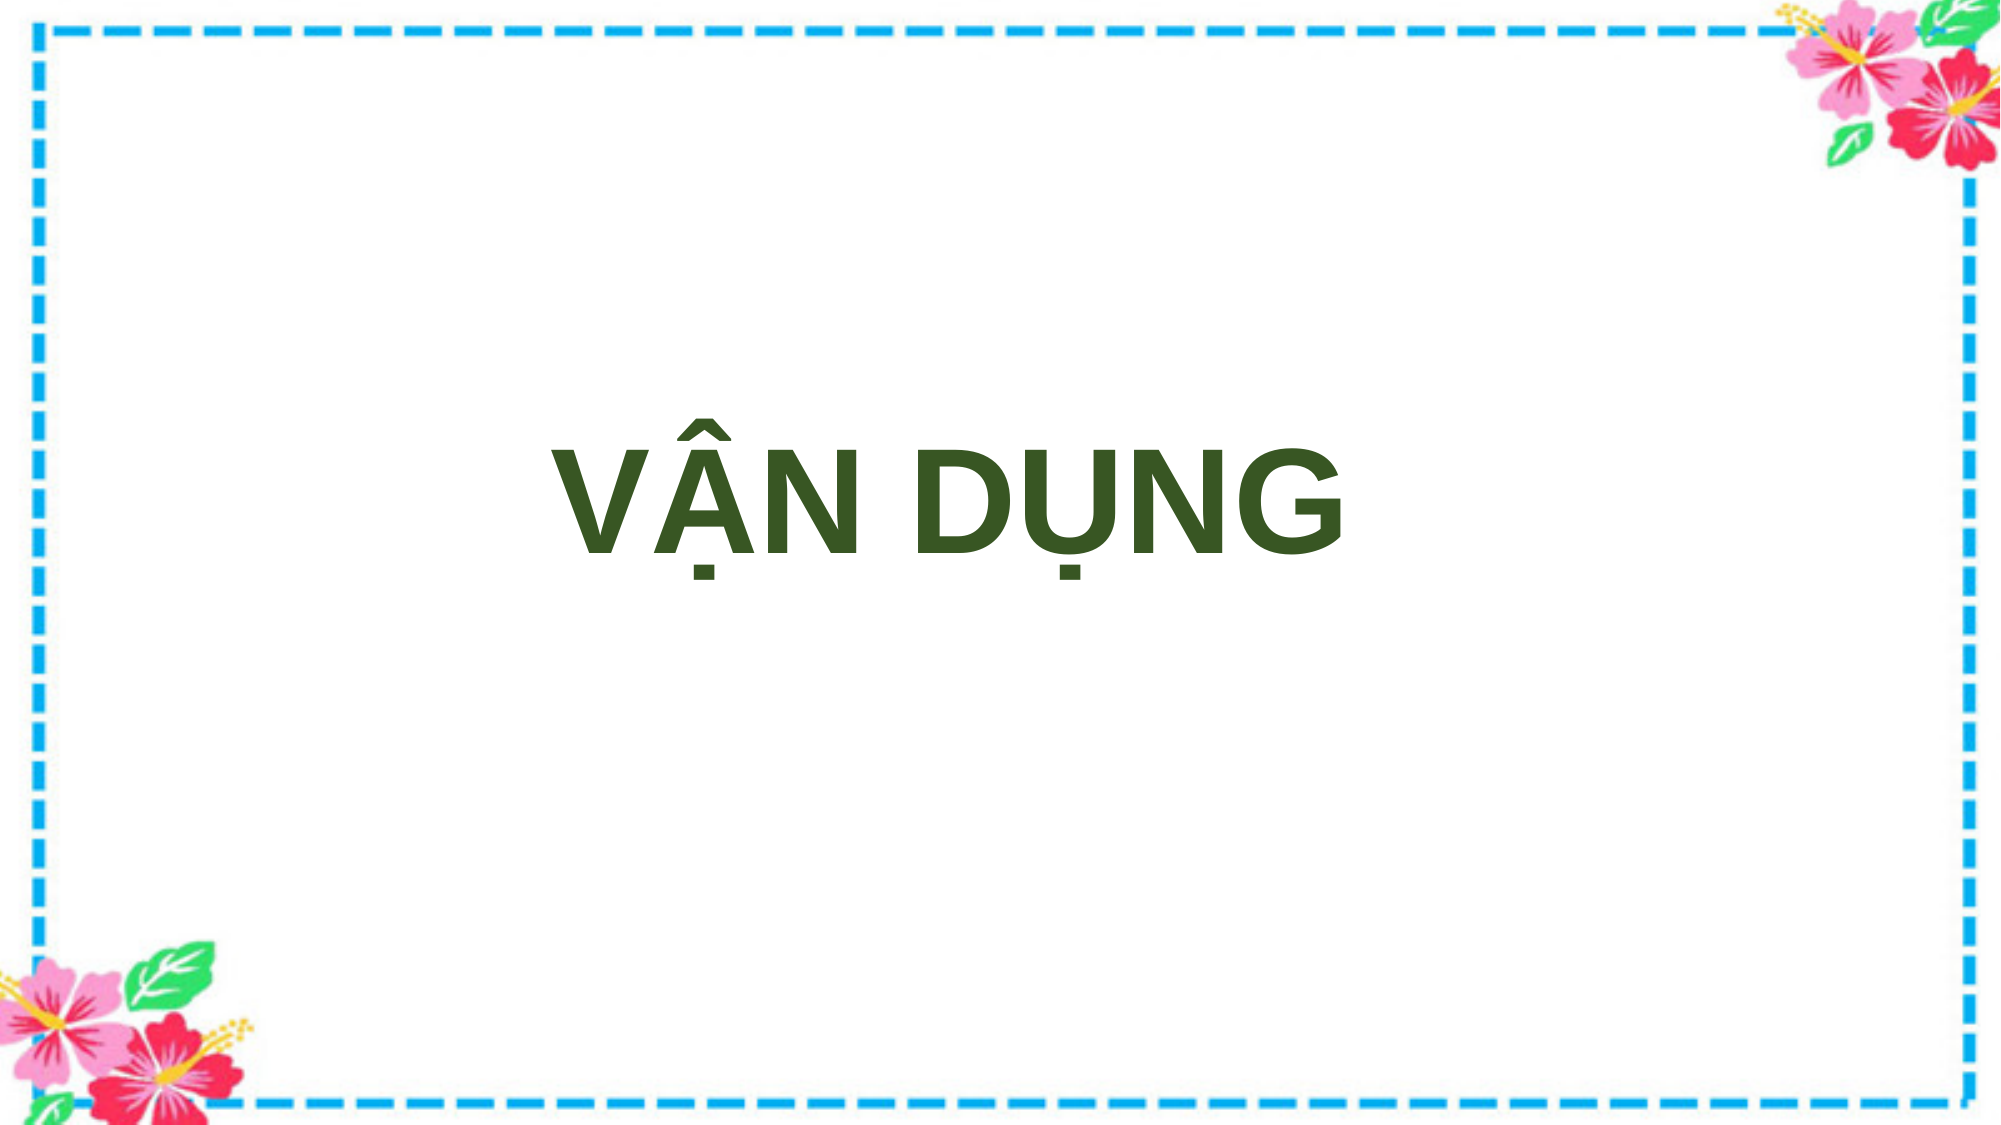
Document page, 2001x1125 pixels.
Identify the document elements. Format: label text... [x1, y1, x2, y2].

picture [0, 0, 2001, 1125]
text_box VẬN DỤNG [535, 396, 1424, 592]
